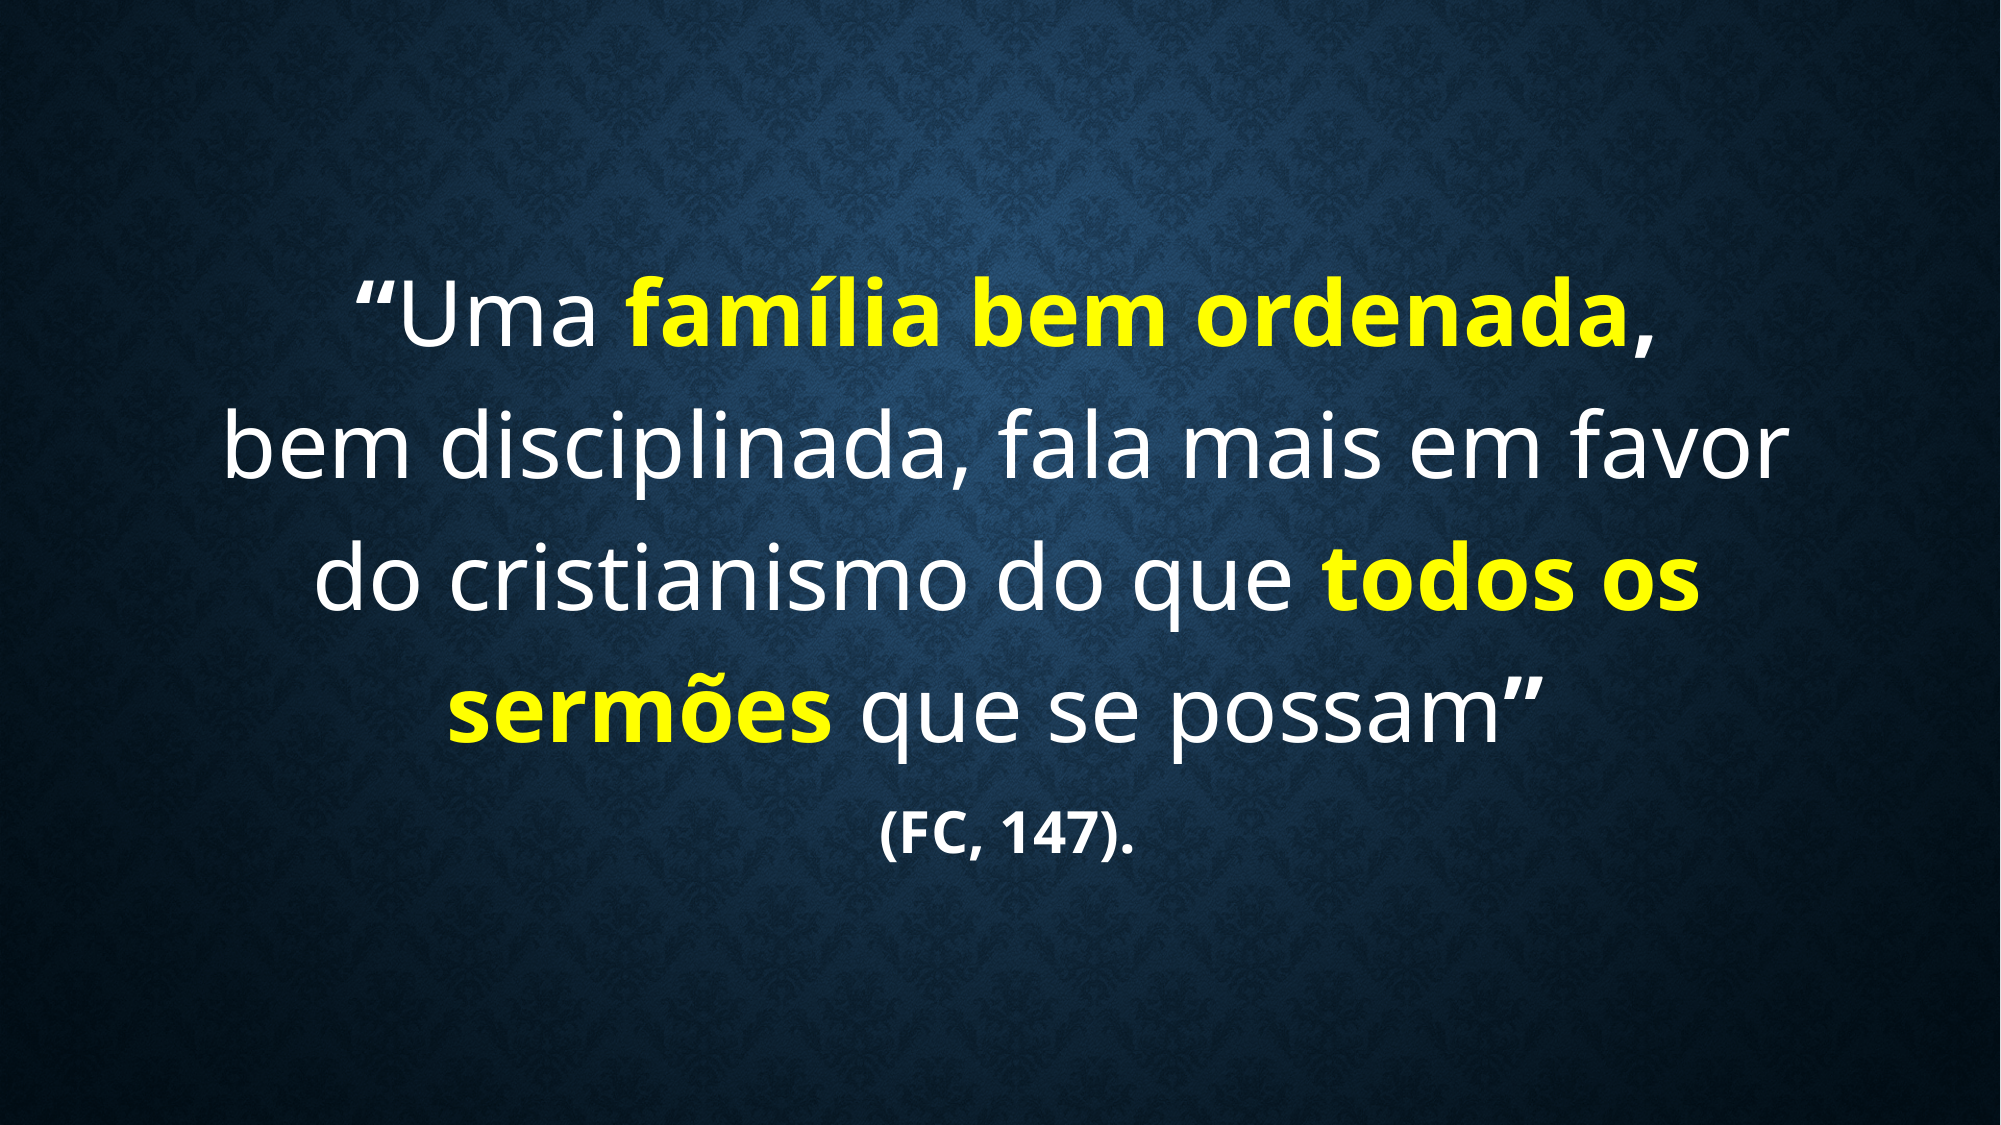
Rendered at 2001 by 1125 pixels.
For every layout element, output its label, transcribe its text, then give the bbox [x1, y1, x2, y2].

list “Uma família bem ordenada, bem disciplinada, fala mais em favor do cristianismo do que todos os sermões que se possam” (FC, 147). [155, 224, 1860, 1125]
